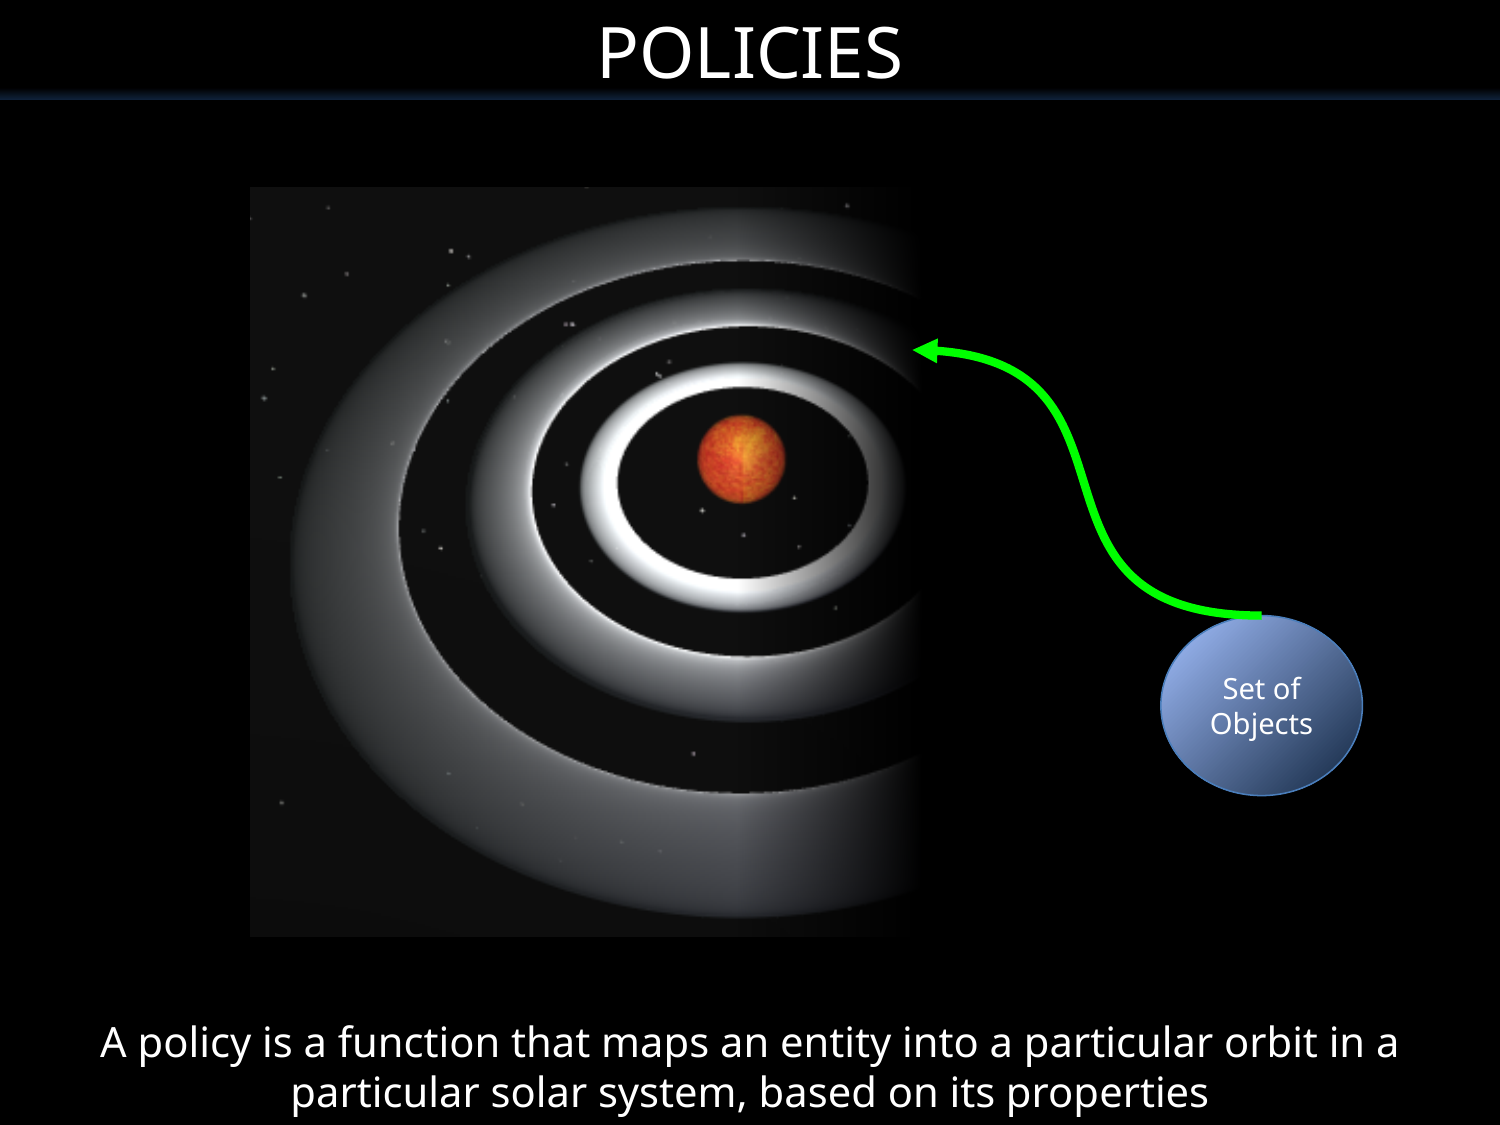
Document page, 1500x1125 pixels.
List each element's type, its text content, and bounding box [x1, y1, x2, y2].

picture [249, 186, 1251, 938]
text_box A policy is a function that maps an entity into a particular orbit in a particular solar system, based on its properties [0, 1008, 1500, 1124]
text_box Set of Objects [1255, 615, 1363, 796]
text_box Policies [0, 0, 1500, 100]
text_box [953, 307, 1221, 658]
